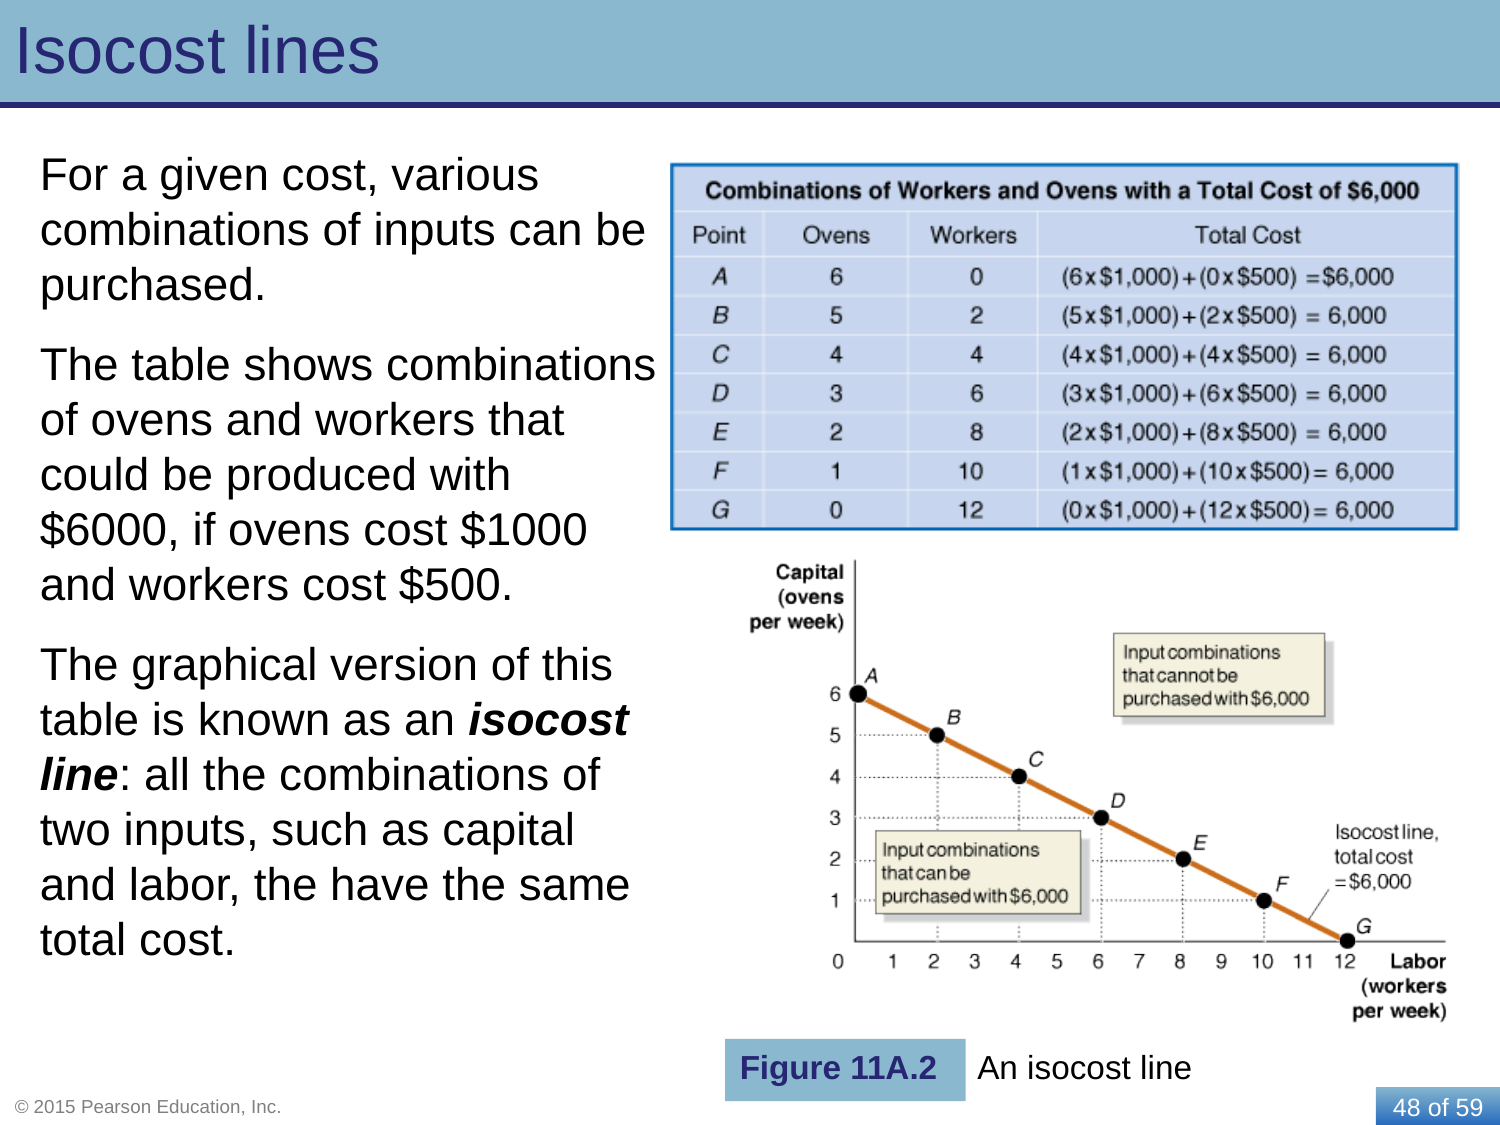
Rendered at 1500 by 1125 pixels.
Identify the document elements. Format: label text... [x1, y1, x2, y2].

list For a given cost, various combinations of inputs can be purchased. The table shows combinations of ovens and workers that could be produced with $6000, if ovens cost $1000 and workers cost $500. The graphical version of this table is known as an isocost line: all the combinations of two inputs, such as capital and labor, the have the same total cost. [24, 137, 675, 1063]
picture [733, 548, 1462, 1034]
picture [669, 162, 1460, 534]
list An isocost line [962, 1045, 1339, 1113]
title Isocost lines [0, 0, 1500, 105]
list Figure 11A.2 [725, 1038, 966, 1102]
